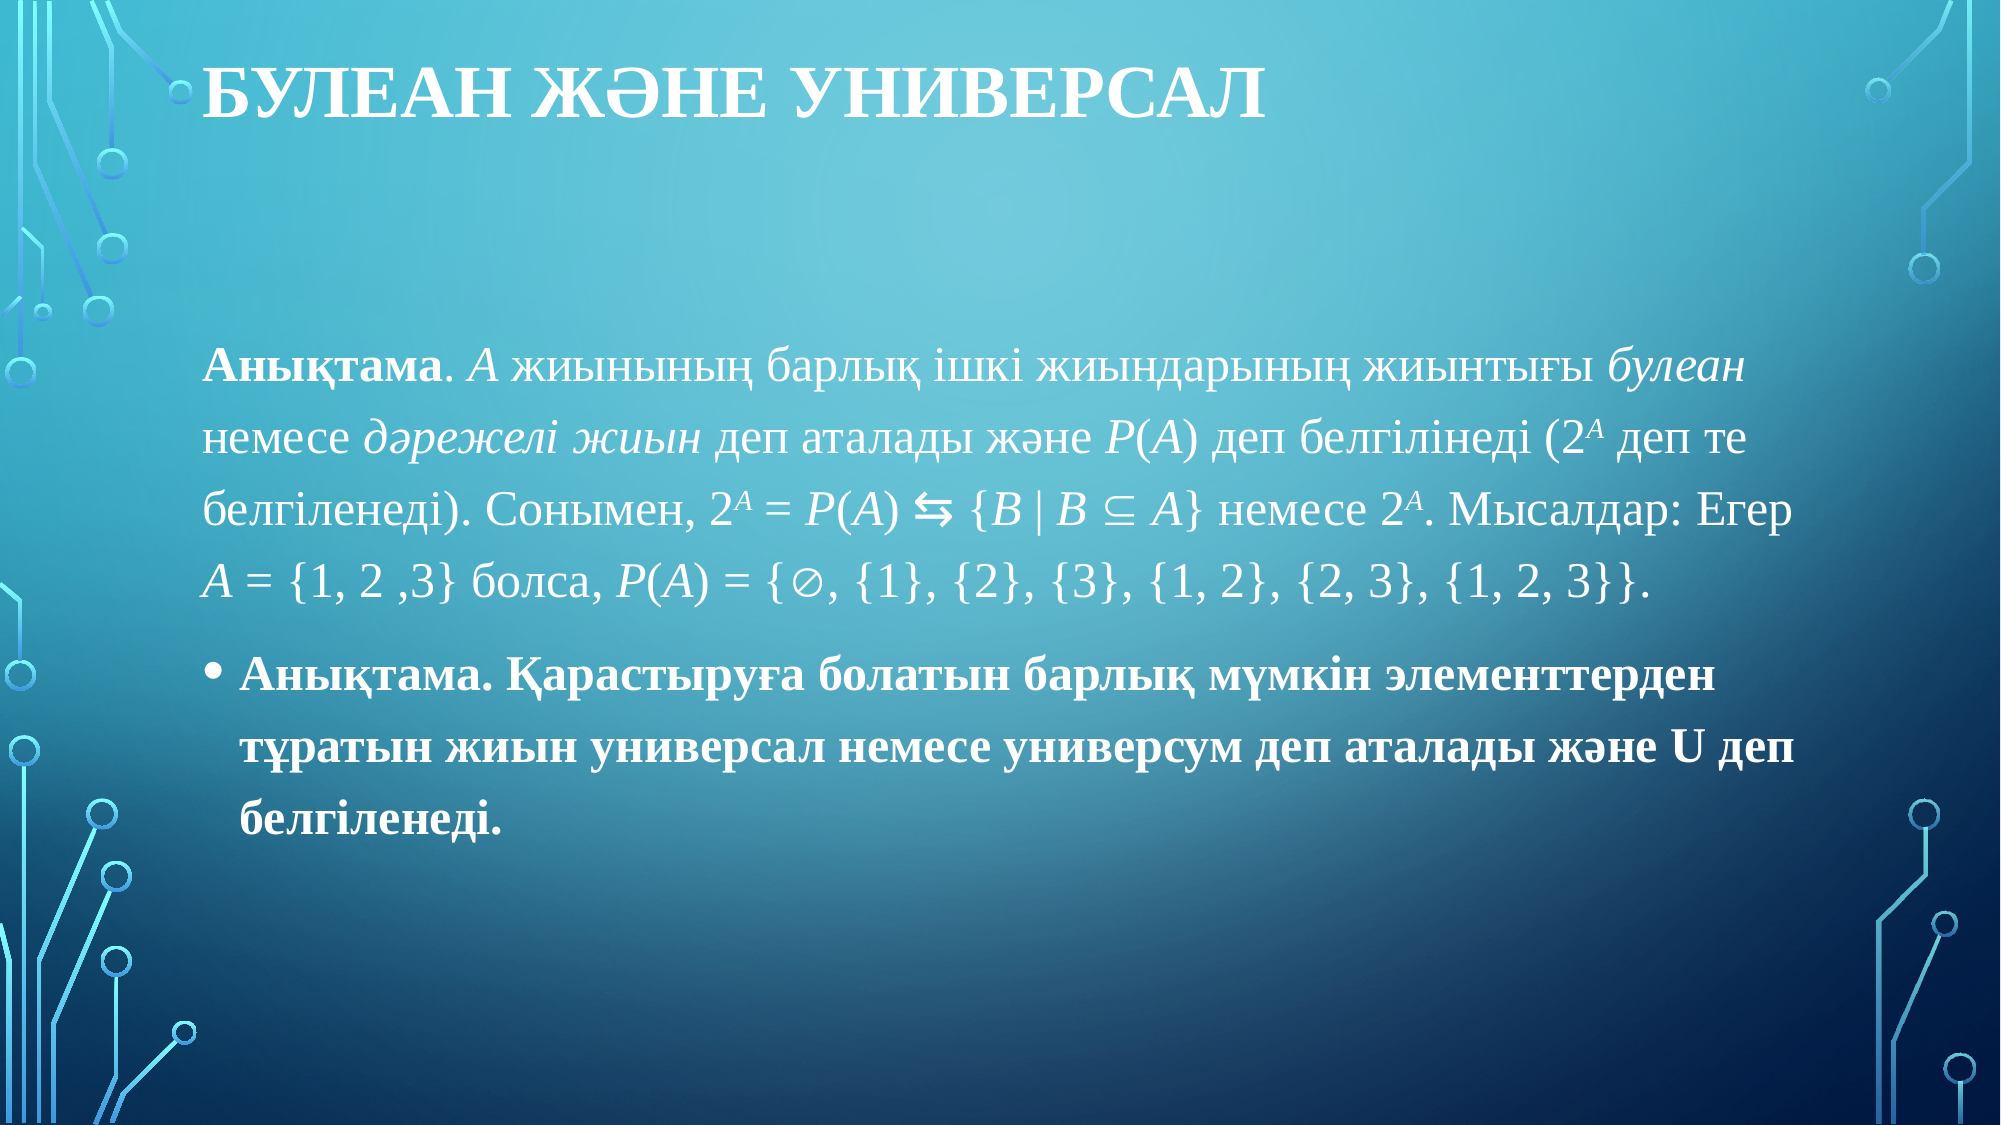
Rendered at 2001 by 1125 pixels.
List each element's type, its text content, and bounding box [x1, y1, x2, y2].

title БУлеан және универсал [187, 11, 1813, 175]
list Анықтама. А жиынының барлық ішкі жиындарының жиынтығы булеан немесе дәрежелі жиын деп аталады және Р(А) деп белгілінеді (2А деп те белгіленеді). Сонымен, 2А = P(A) ⇆ {B | B  A} немесе 2А. Мысалдар: Егер А = {1, 2 ,3} болса, P(A) = {, {1}, {2}, {3}, {1, 2}, {2, 3}, {1, 2, 3}}. Анықтама. Қарастыруға болатын барлық мүмкін элементтерден тұратын жиын универсал немесе универсум деп аталады және U деп белгіленеді. [187, 311, 1813, 950]
